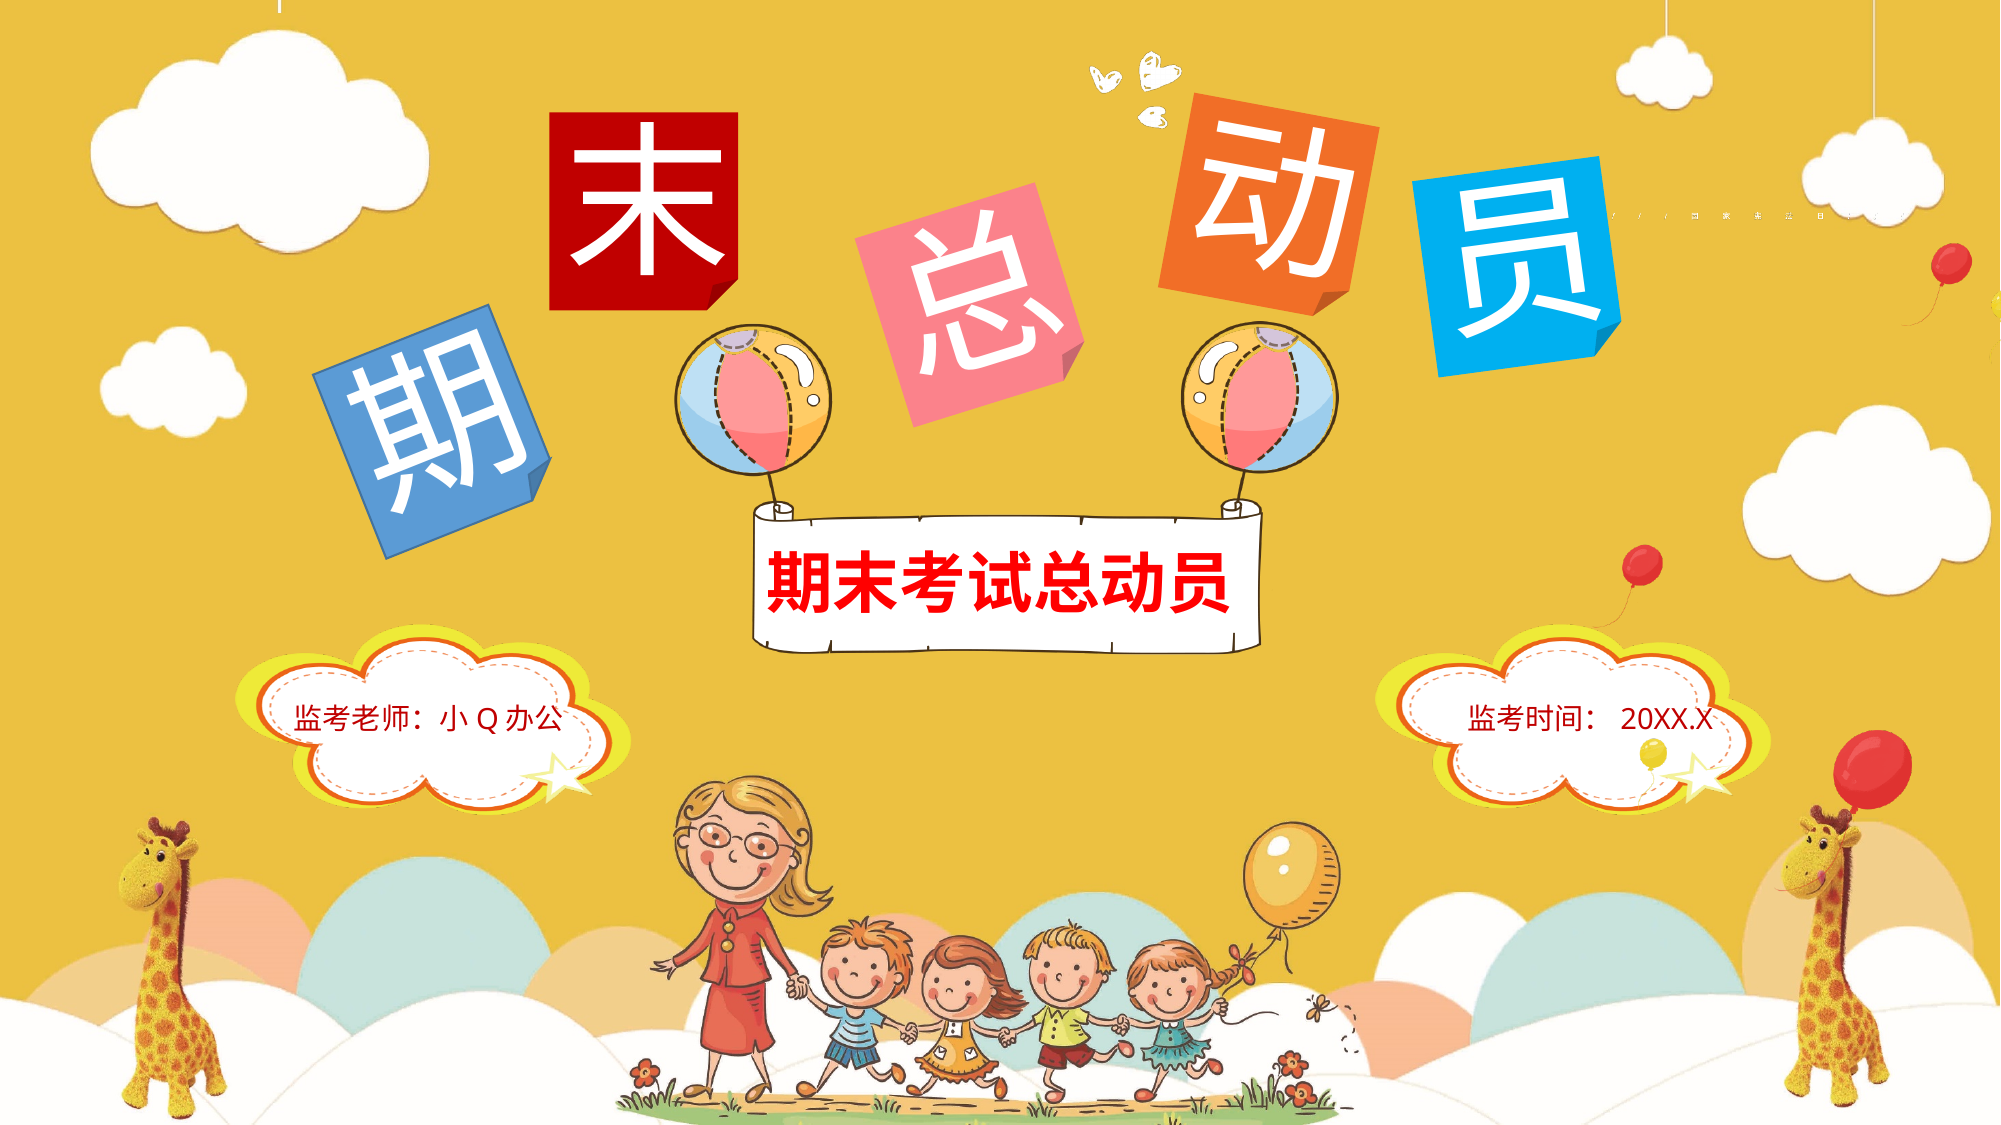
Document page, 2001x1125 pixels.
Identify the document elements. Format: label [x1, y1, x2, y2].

text_box [674, 318, 1343, 655]
text_box [235, 620, 643, 824]
text_box [1375, 620, 1576, 824]
picture [0, 0, 2001, 1125]
